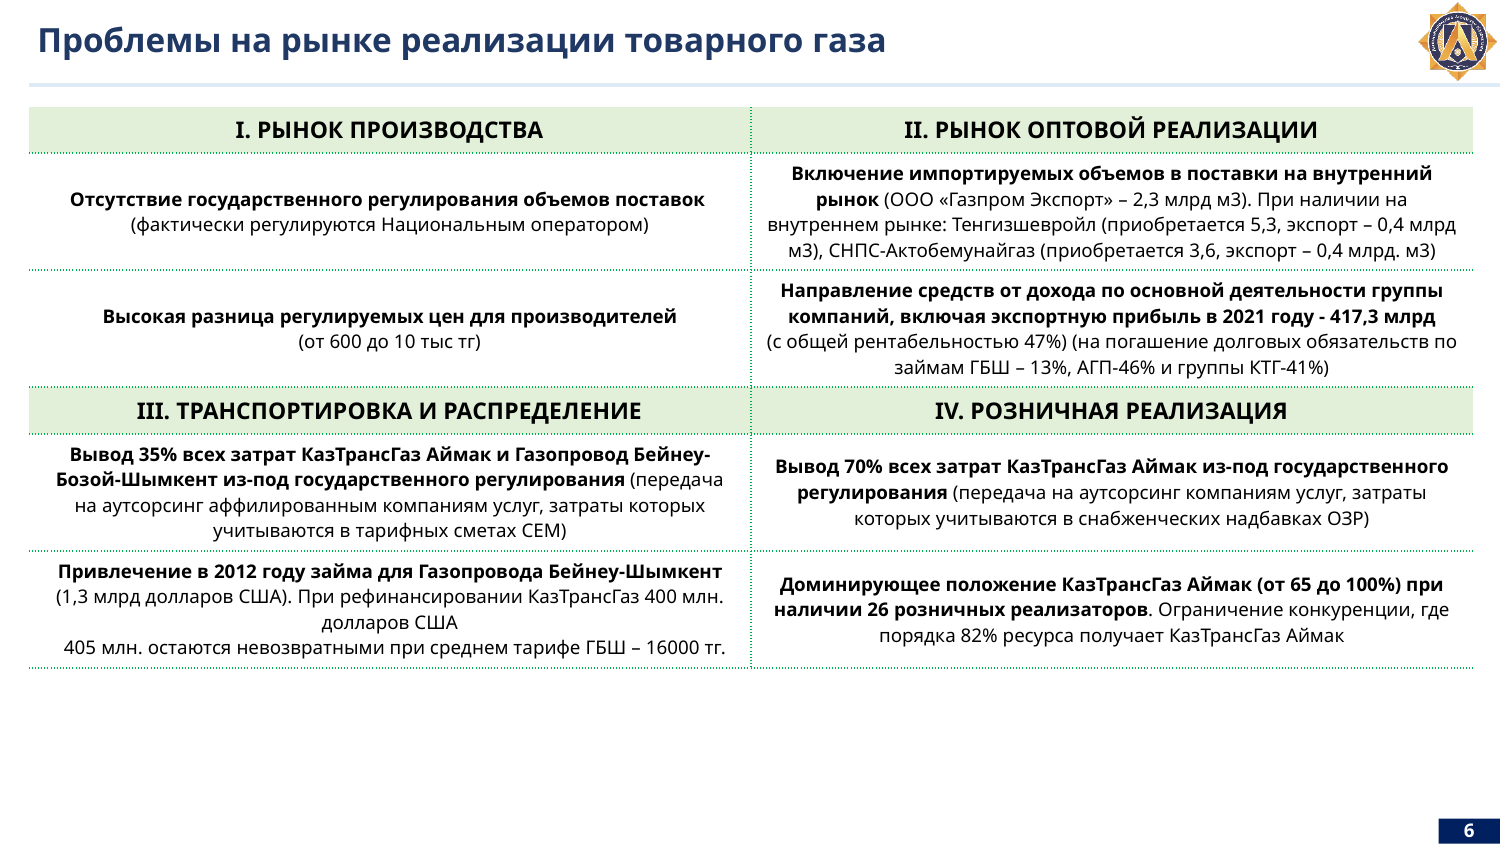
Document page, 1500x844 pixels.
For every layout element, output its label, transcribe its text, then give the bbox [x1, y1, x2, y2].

picture [1418, 2, 1497, 81]
text_box Проблемы на рынке реализации товарного газа [21, 5, 1411, 79]
table_cell Включение импортируемых объемов в поставки на внутренний рынок (ООО «Газпром Экспорт» – 2,3 млрд м3). При наличии на внутреннем рынке: Тенгизшевройл (приобретается 5,3, экспорт – 0,4 млрд м3), СНПС-Актобемунайгаз (приобретается 3,6, экспорт – 0,4 млрд. м3) [751, 153, 1473, 270]
table_cell III. ТРАНСПОРТИРОВКА И РАСПРЕДЕЛЕНИЕ [29, 387, 751, 434]
table_header I. РЫНОК ПРОИЗВОДСТВА [29, 107, 751, 153]
table_header II. РЫНОК ОПТОВОЙ РЕАЛИЗАЦИИ [751, 107, 1473, 153]
table_cell Направление средств от дохода по основной деятельности группы компаний, включая экспортную прибыль в 2021 году - 417,3 млрд (с общей рентабельностью 47%) (на погашение долговых обязательств по займам ГБШ – 13%, АГП-46% и группы КТГ-41%) [751, 270, 1473, 387]
table_cell Отсутствие государственного регулирования объемов поставок (фактически регулируются Национальным оператором) [29, 153, 751, 270]
table_cell IV. РОЗНИЧНАЯ РЕАЛИЗАЦИЯ [751, 387, 1473, 434]
table_cell Вывод 35% всех затрат КазТрансГаз Аймак и Газопровод Бейнеу-Бозой-Шымкент из-под государственного регулирования (передача на аутсорсинг аффилированным компаниям услуг, затраты которых учитываются в тарифных сметах СЕМ) [29, 434, 751, 551]
table_cell Доминирующее положение КазТрансГаз Аймак (от 65 до 100%) при наличии 26 розничных реализаторов. Ограничение конкуренции, где порядка 82% ресурса получает КазТрансГаз Аймак [751, 551, 1473, 668]
table_cell Высокая разница регулируемых цен для производителей (от 600 до 10 тыс тг) [29, 270, 751, 387]
table_cell Привлечение в 2012 году займа для Газопровода Бейнеу-Шымкент (1,3 млрд долларов США). При рефинансировании КазТрансГаз 400 млн. долларов США 405 млн. остаются невозвратными при среднем тарифе ГБШ – 16000 тг. [29, 551, 751, 668]
table_cell Вывод 70% всех затрат КазТрансГаз Аймак из-под государственного регулирования (передача на аутсорсинг компаниям услуг, затраты которых учитываются в снабженческих надбавках ОЗР) [751, 434, 1473, 551]
slide_number 5 [1438, 818, 1500, 844]
